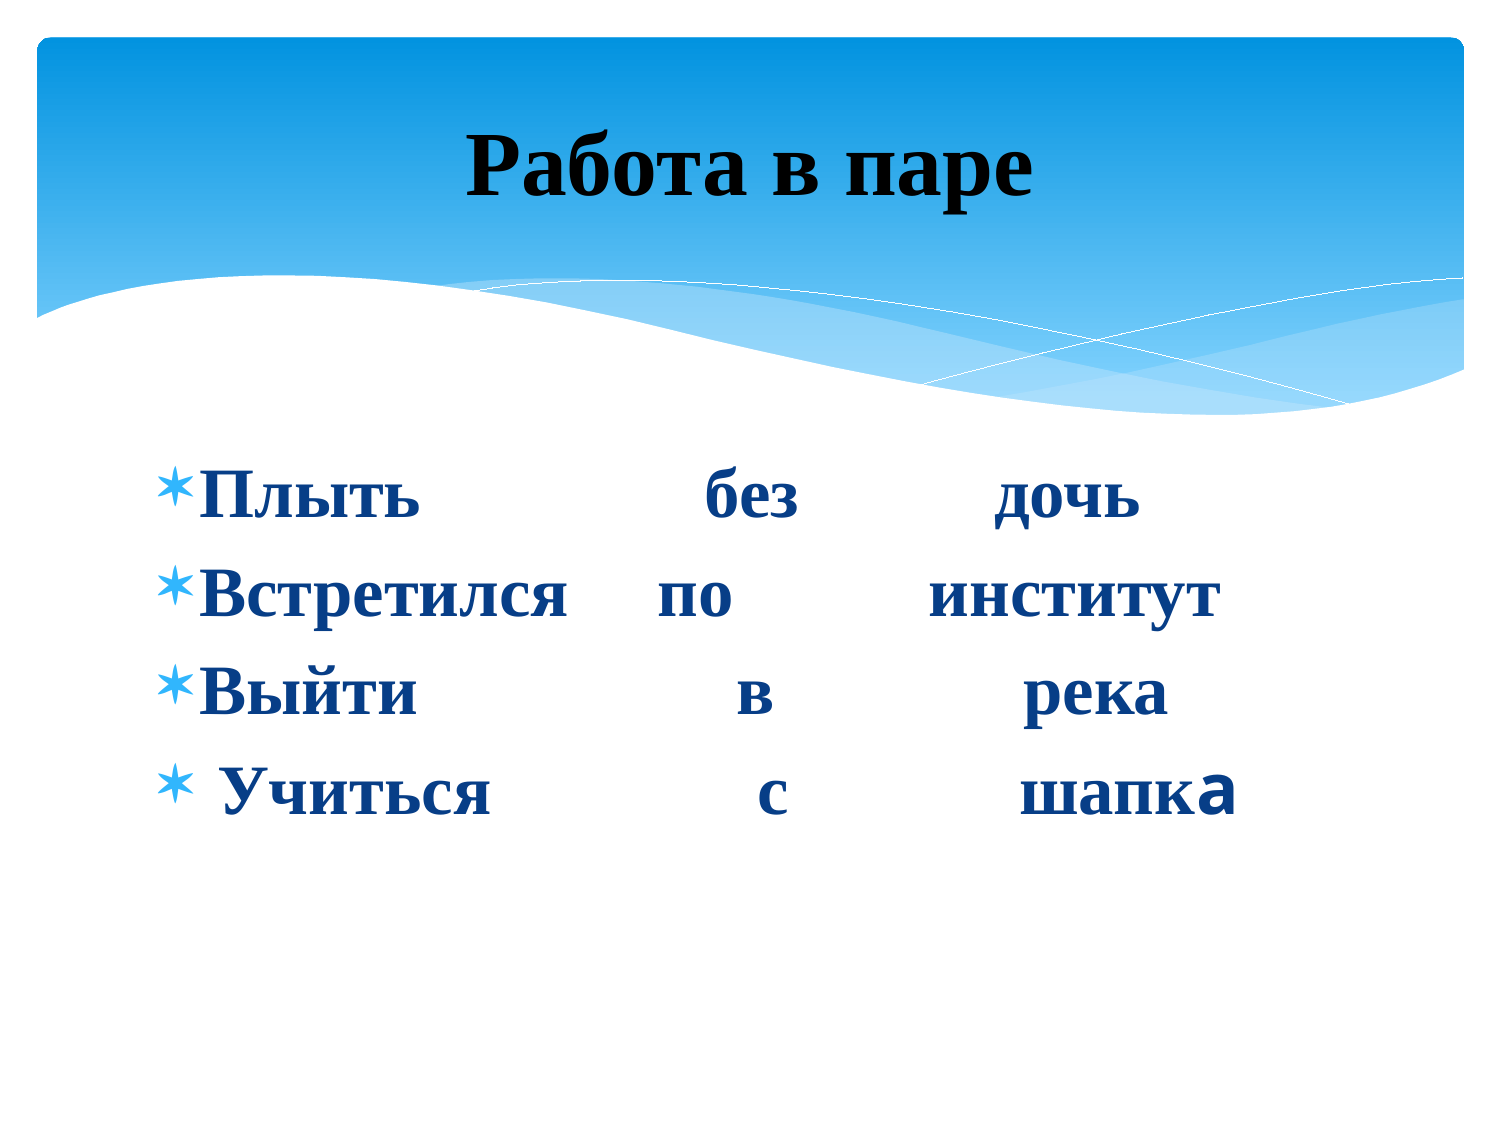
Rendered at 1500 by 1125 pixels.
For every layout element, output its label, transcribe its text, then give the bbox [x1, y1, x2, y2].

list Плыть без дочь Встретился по институт Выйти в река Учиться с шапка [143, 438, 1359, 1005]
title Работа в паре [75, 55, 1425, 261]
